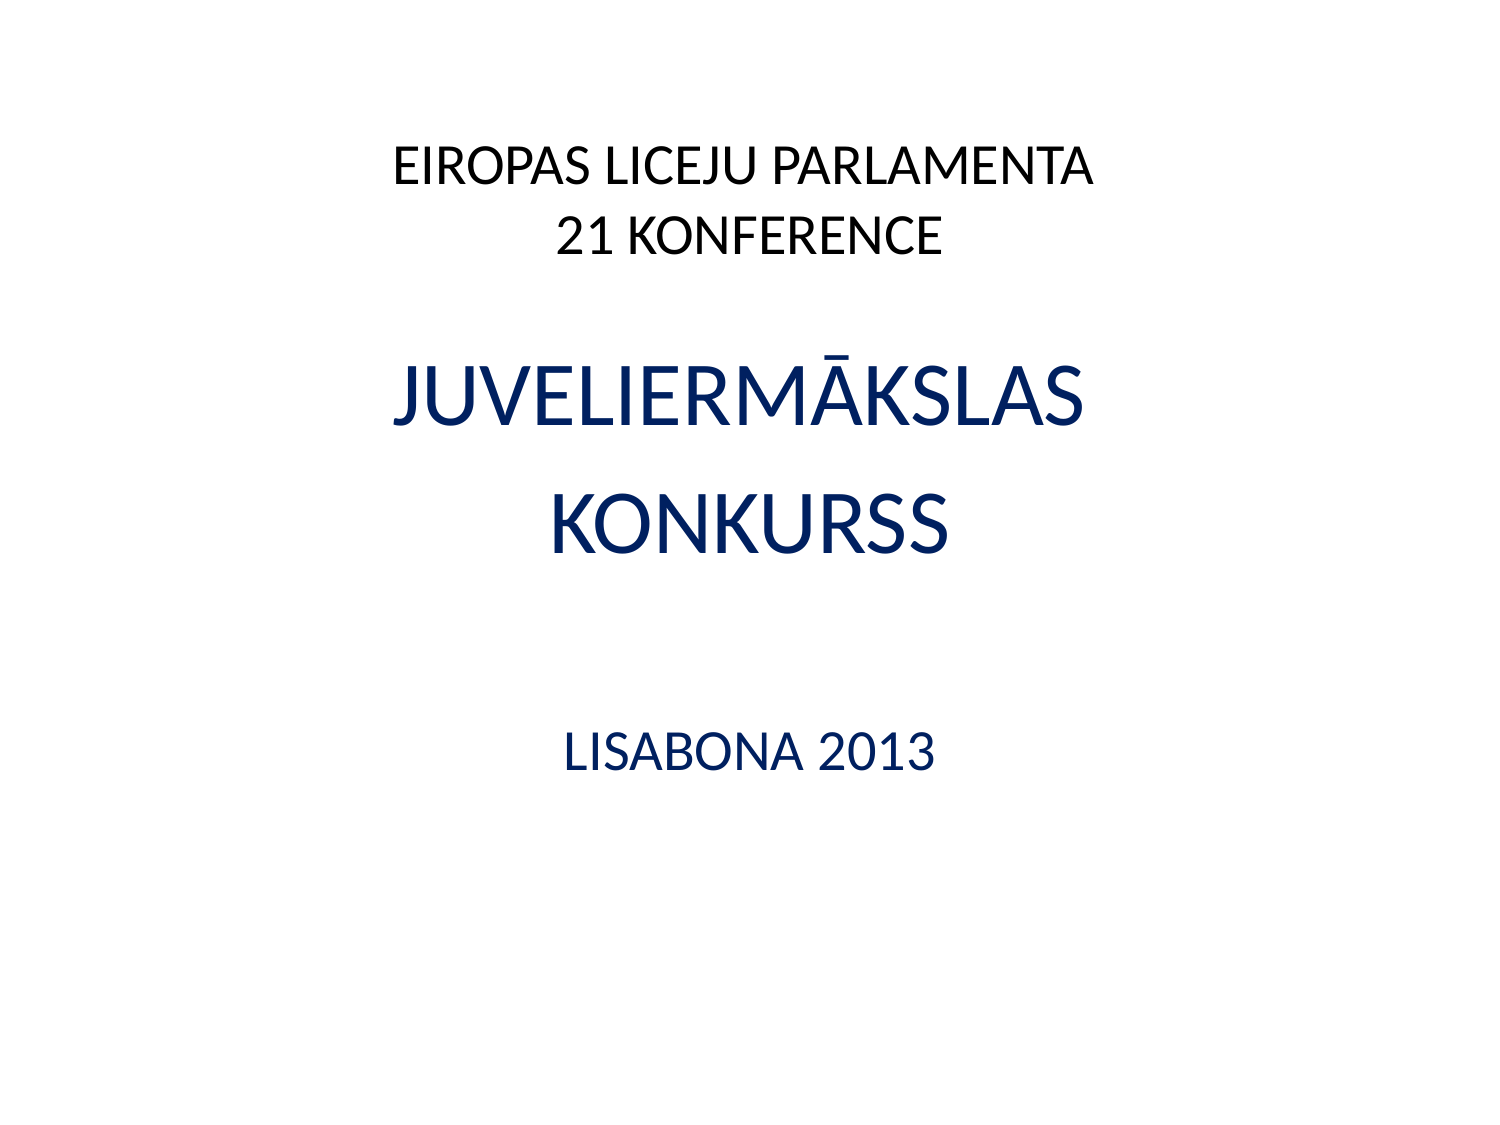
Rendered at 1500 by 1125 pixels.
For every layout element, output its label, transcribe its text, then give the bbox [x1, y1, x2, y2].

subtitle JUVELIERMĀKSLAS KONKURSS LISABONA 2013 [225, 326, 1275, 858]
title EIROPAS LICEJU PARLAMENTA 21 KONFERENCE [112, 101, 1388, 291]
